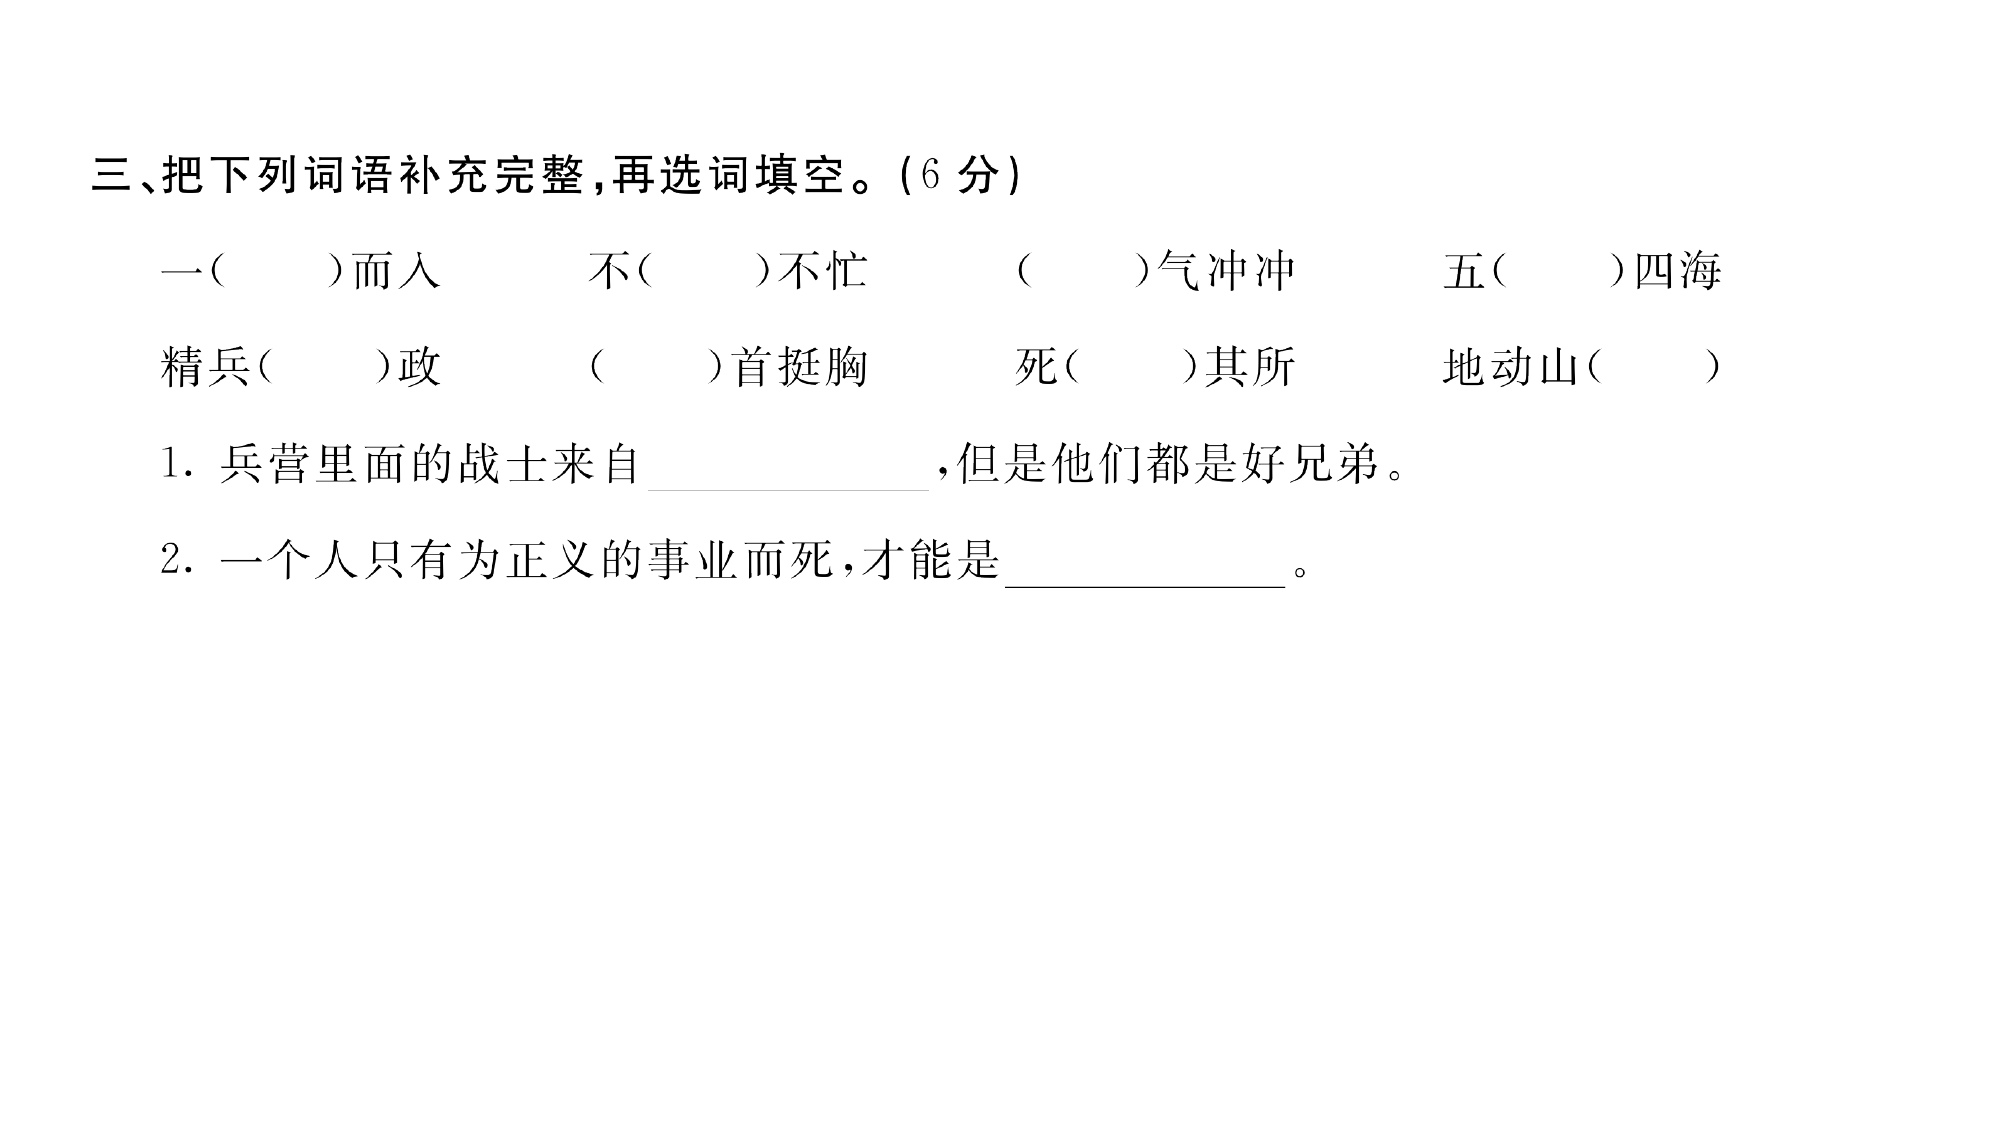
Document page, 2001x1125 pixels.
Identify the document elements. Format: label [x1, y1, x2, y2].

picture [88, 118, 1979, 619]
